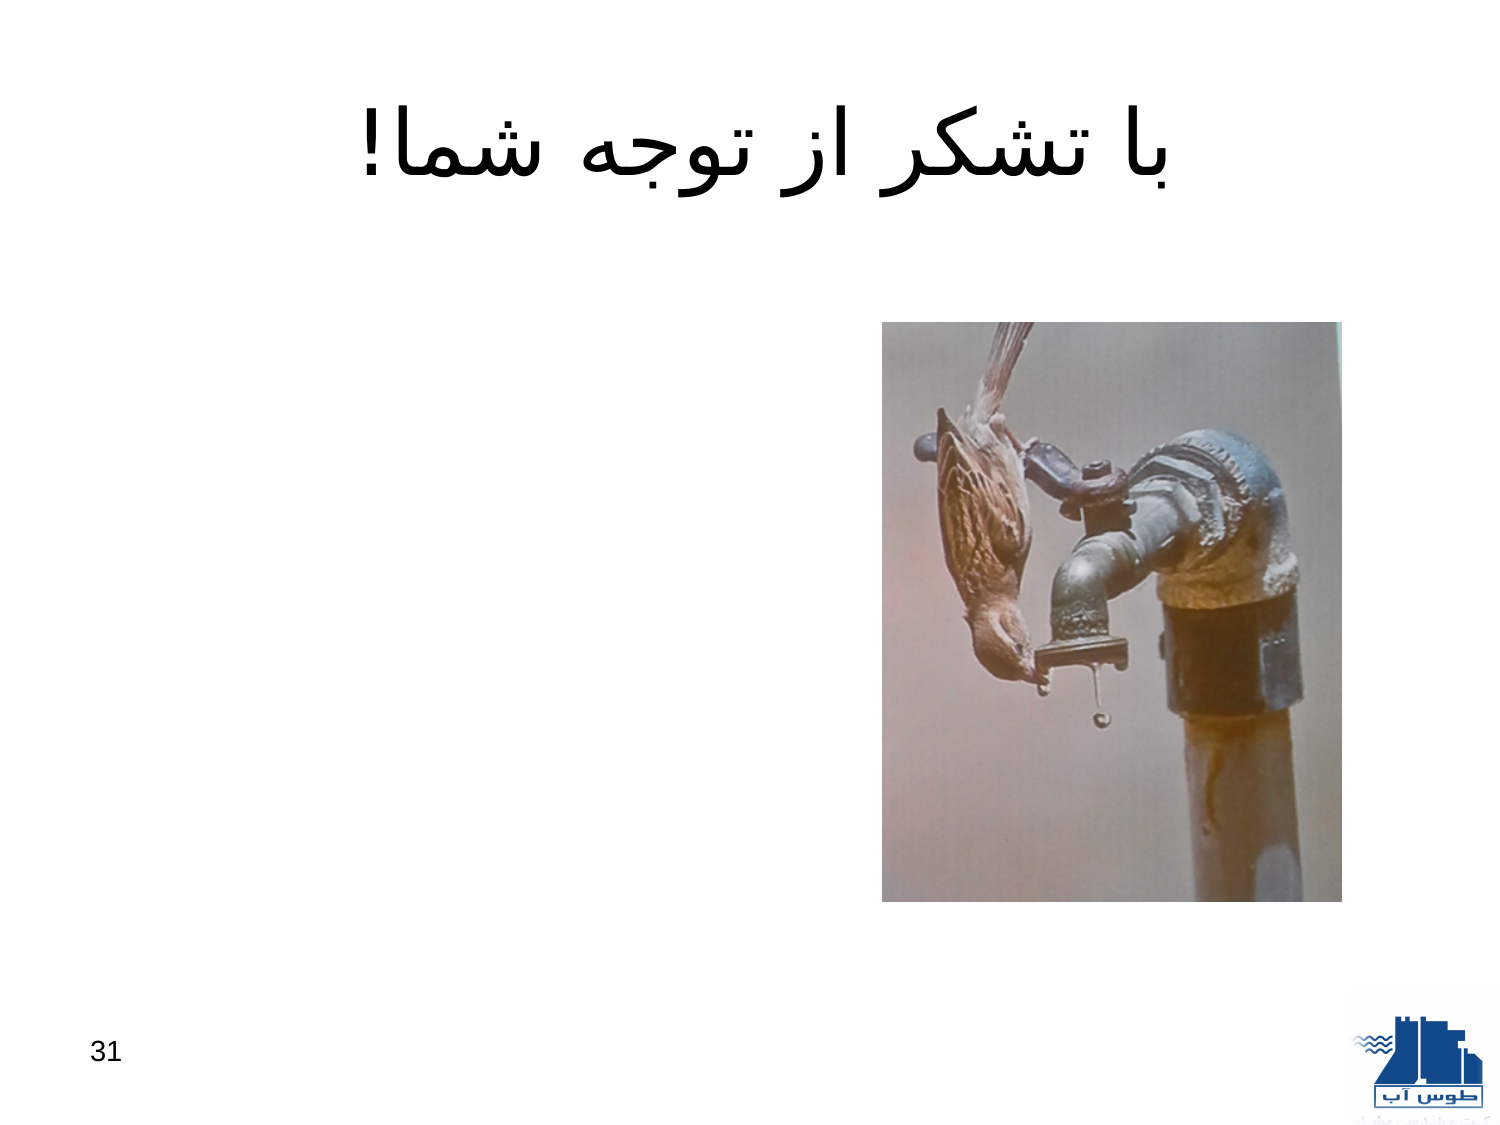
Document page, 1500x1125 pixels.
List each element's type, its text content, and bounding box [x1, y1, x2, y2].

title با تشکر از توجه شما! [74, 44, 1426, 233]
picture [1375, 1013, 1481, 1100]
picture [882, 322, 1342, 903]
slide_number 31 [74, 1024, 426, 1103]
